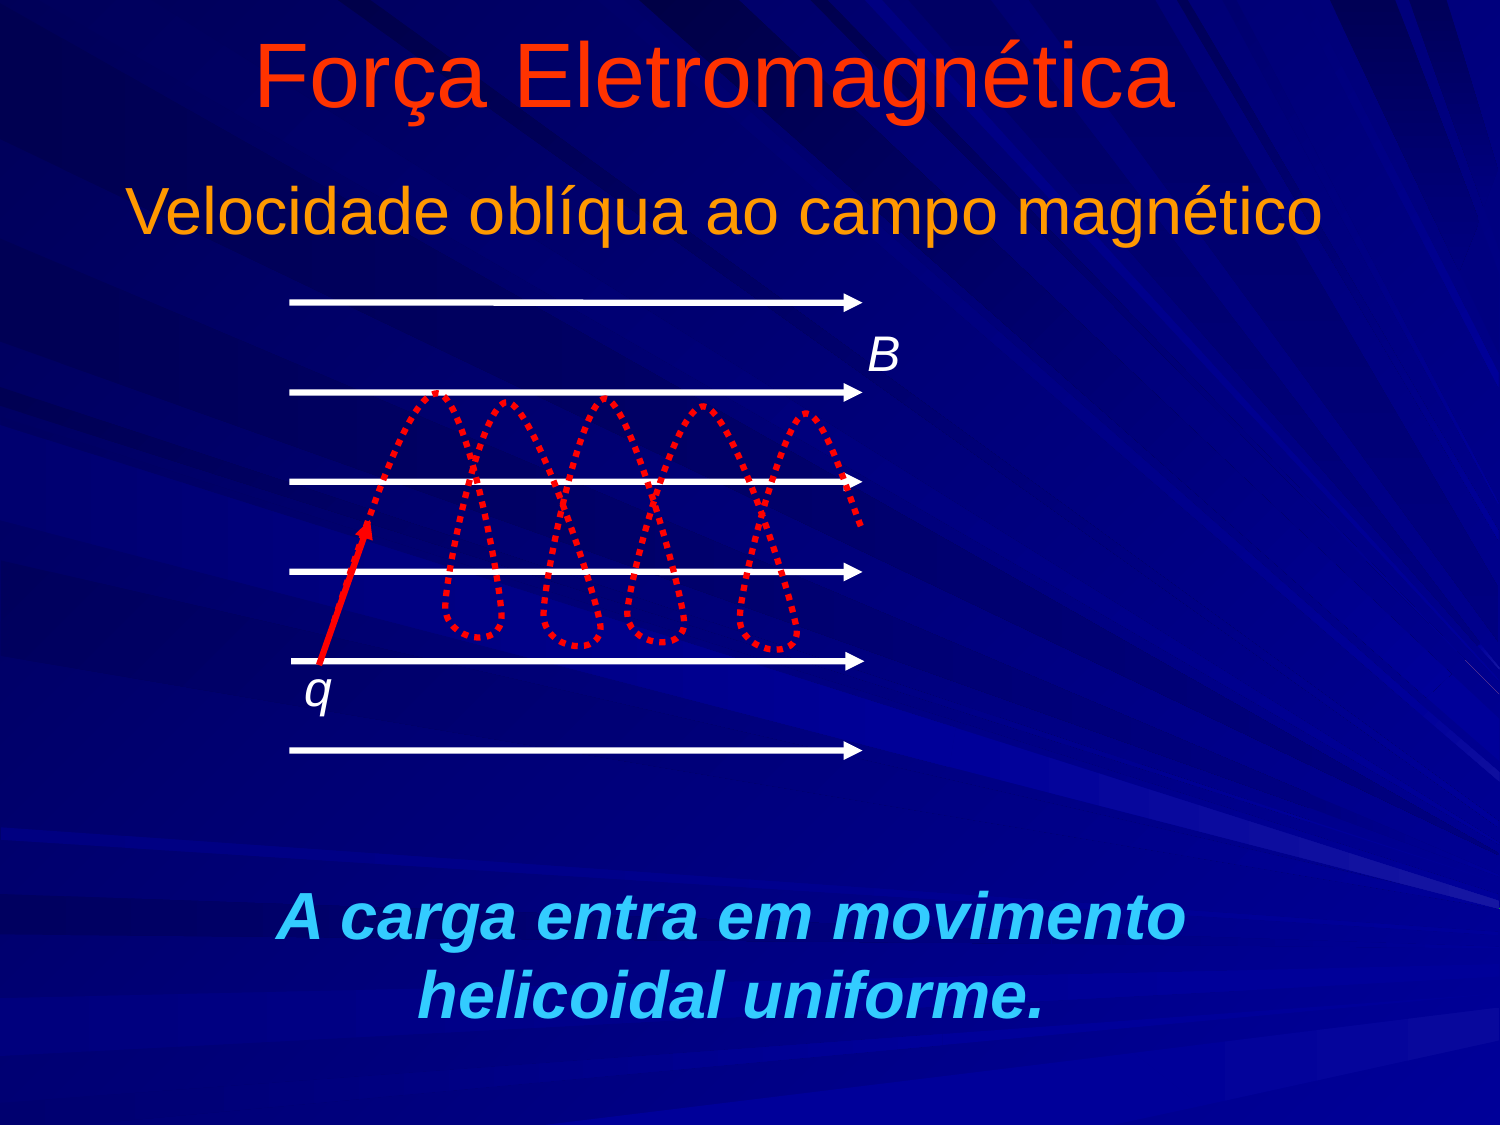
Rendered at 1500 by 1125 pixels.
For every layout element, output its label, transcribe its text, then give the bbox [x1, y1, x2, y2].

text_box [289, 296, 863, 309]
text_box A carga entra em movimento helicoidal uniforme. [230, 881, 1235, 1024]
text_box [333, 393, 863, 650]
text_box Velocidade oblíqua ao campo magnético [49, 137, 1400, 279]
text_box [782, 565, 863, 579]
text_box [845, 475, 863, 488]
text_box [382, 655, 865, 668]
text_box [360, 522, 367, 531]
text_box B [852, 314, 904, 389]
text_box q [289, 649, 382, 724]
text_box [289, 386, 863, 399]
text_box [289, 744, 863, 757]
title Força Eletromagnética [52, 0, 1404, 142]
